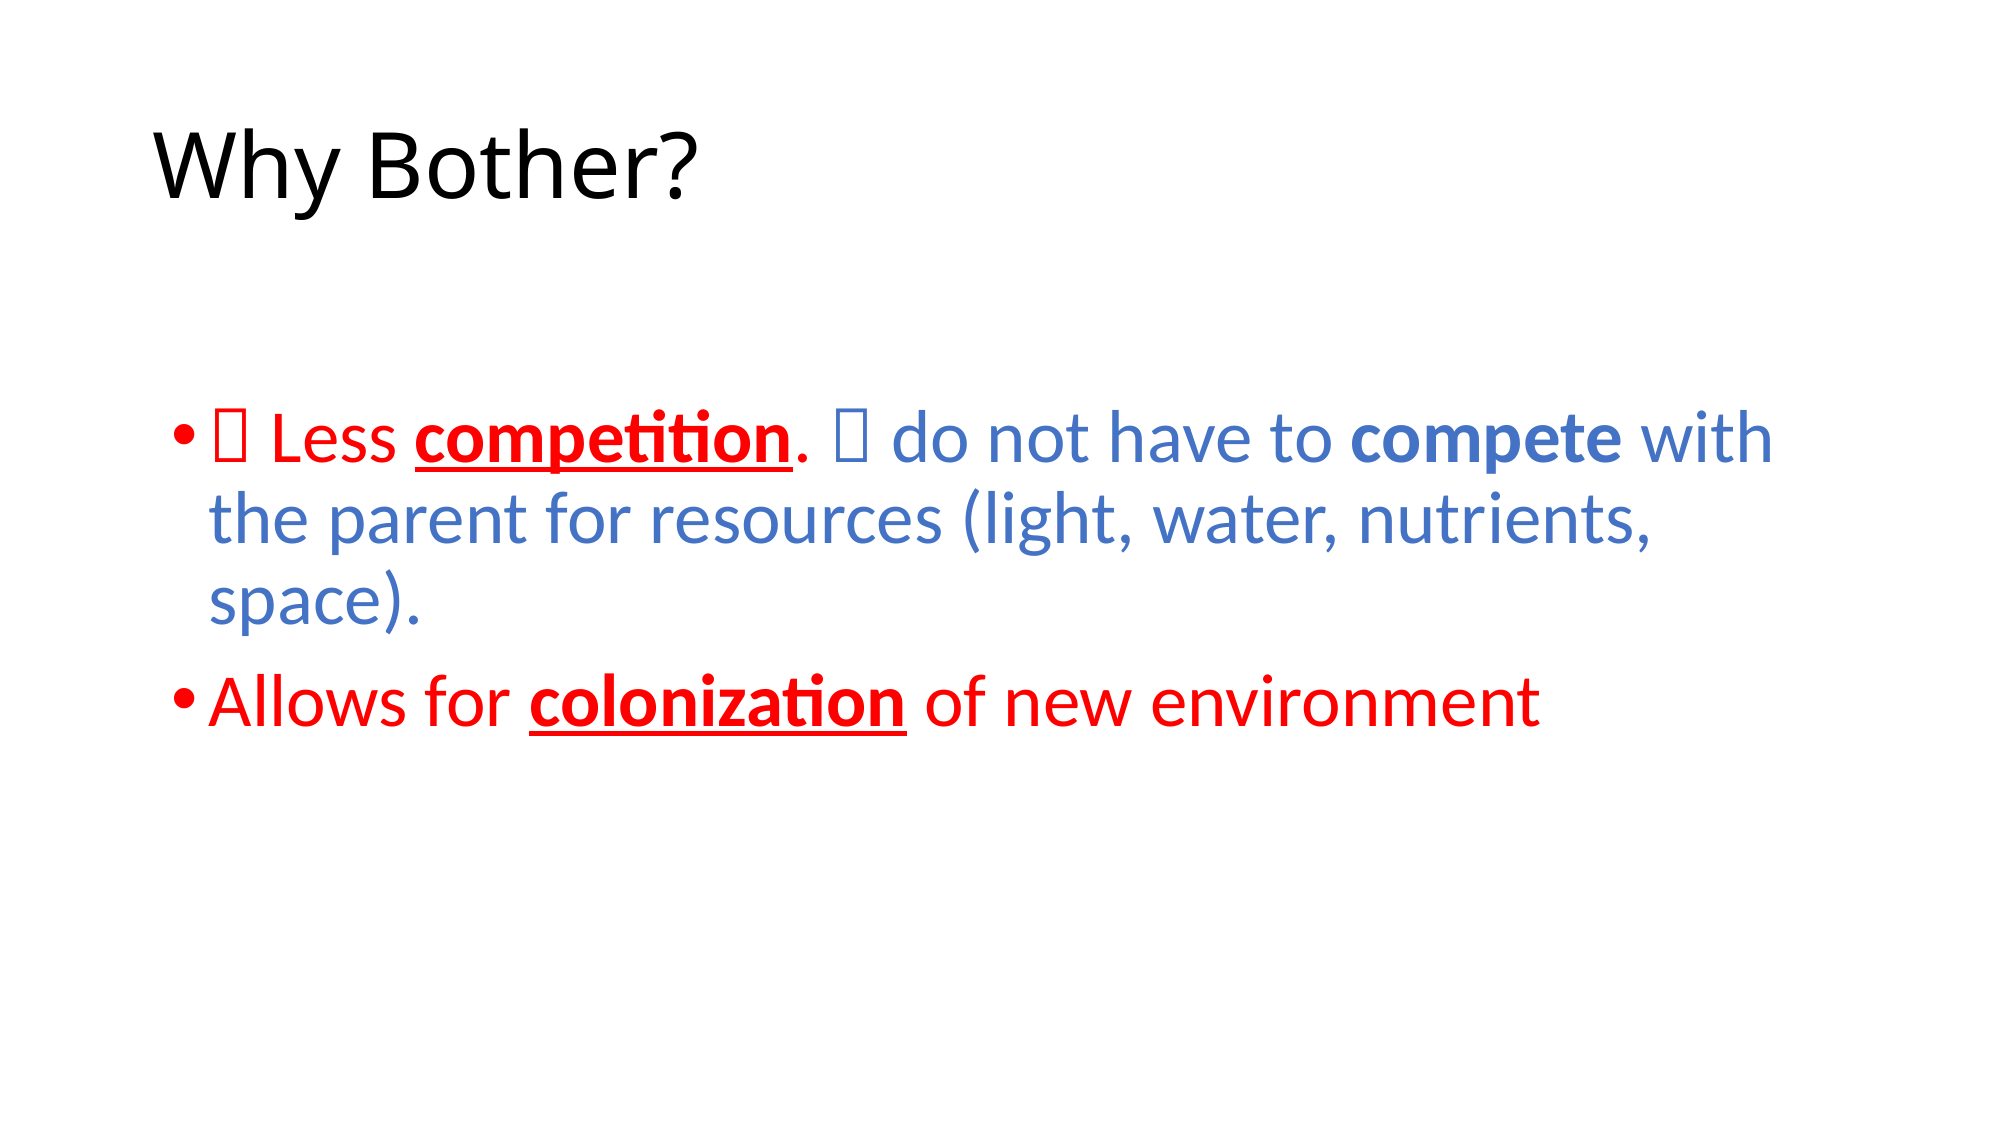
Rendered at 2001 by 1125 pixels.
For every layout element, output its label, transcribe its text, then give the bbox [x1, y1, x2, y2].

title Why Bother? [137, 59, 1863, 278]
list  Less competition.  do not have to compete with the parent for resources (light, water, nutrients, space). Allows for colonization of new environment [156, 299, 1882, 1066]
